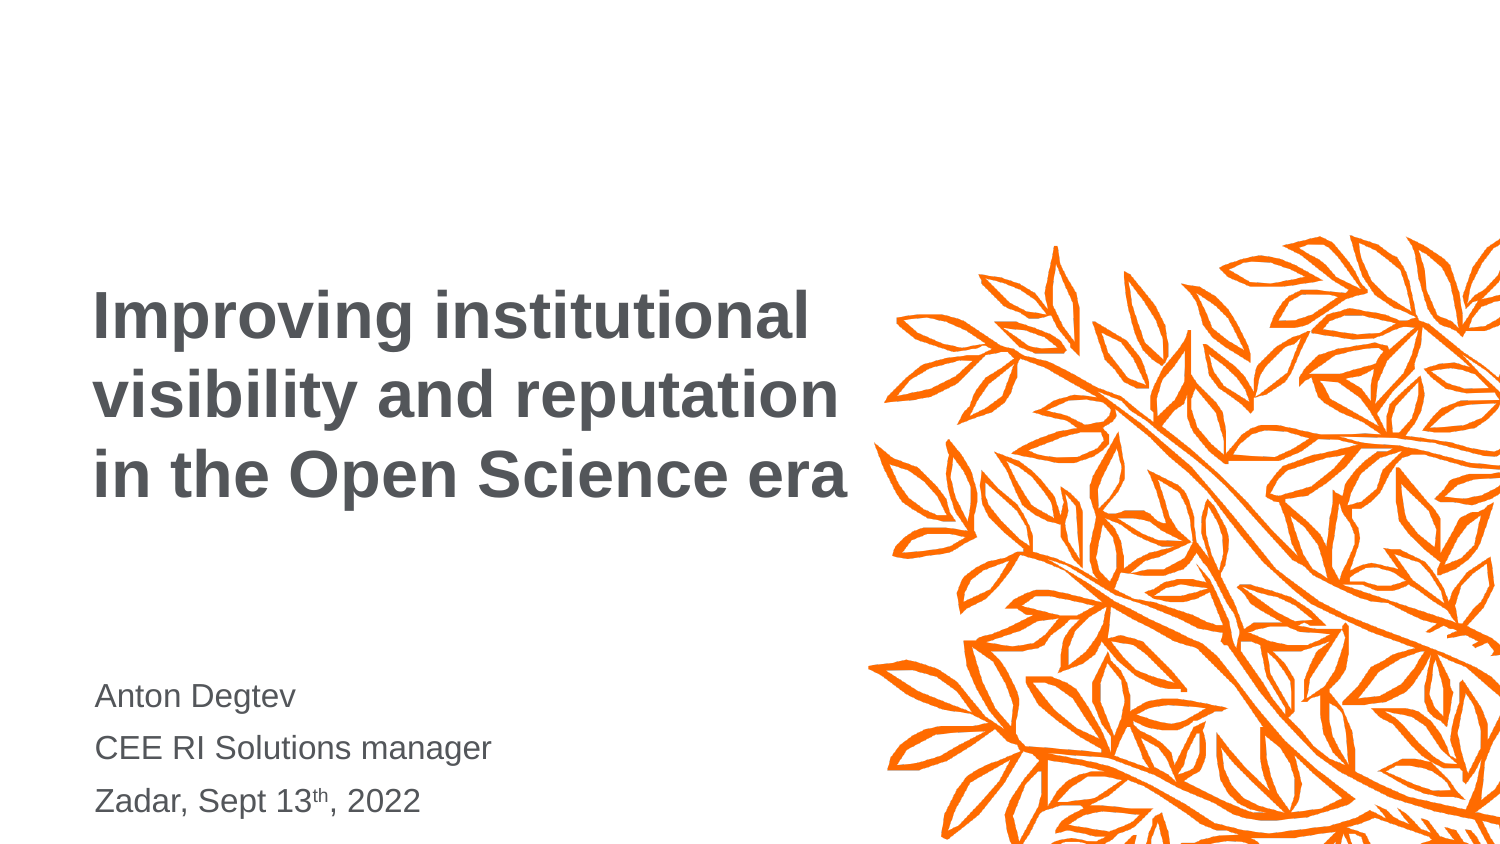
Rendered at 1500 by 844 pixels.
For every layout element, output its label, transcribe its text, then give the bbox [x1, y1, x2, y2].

list Anton Degtev CEE RI Solutions manager Zadar, Sept 13th, 2022 [94, 666, 934, 804]
text_box Improving institutional visibility and reputation in the Open Science era [78, 263, 934, 519]
